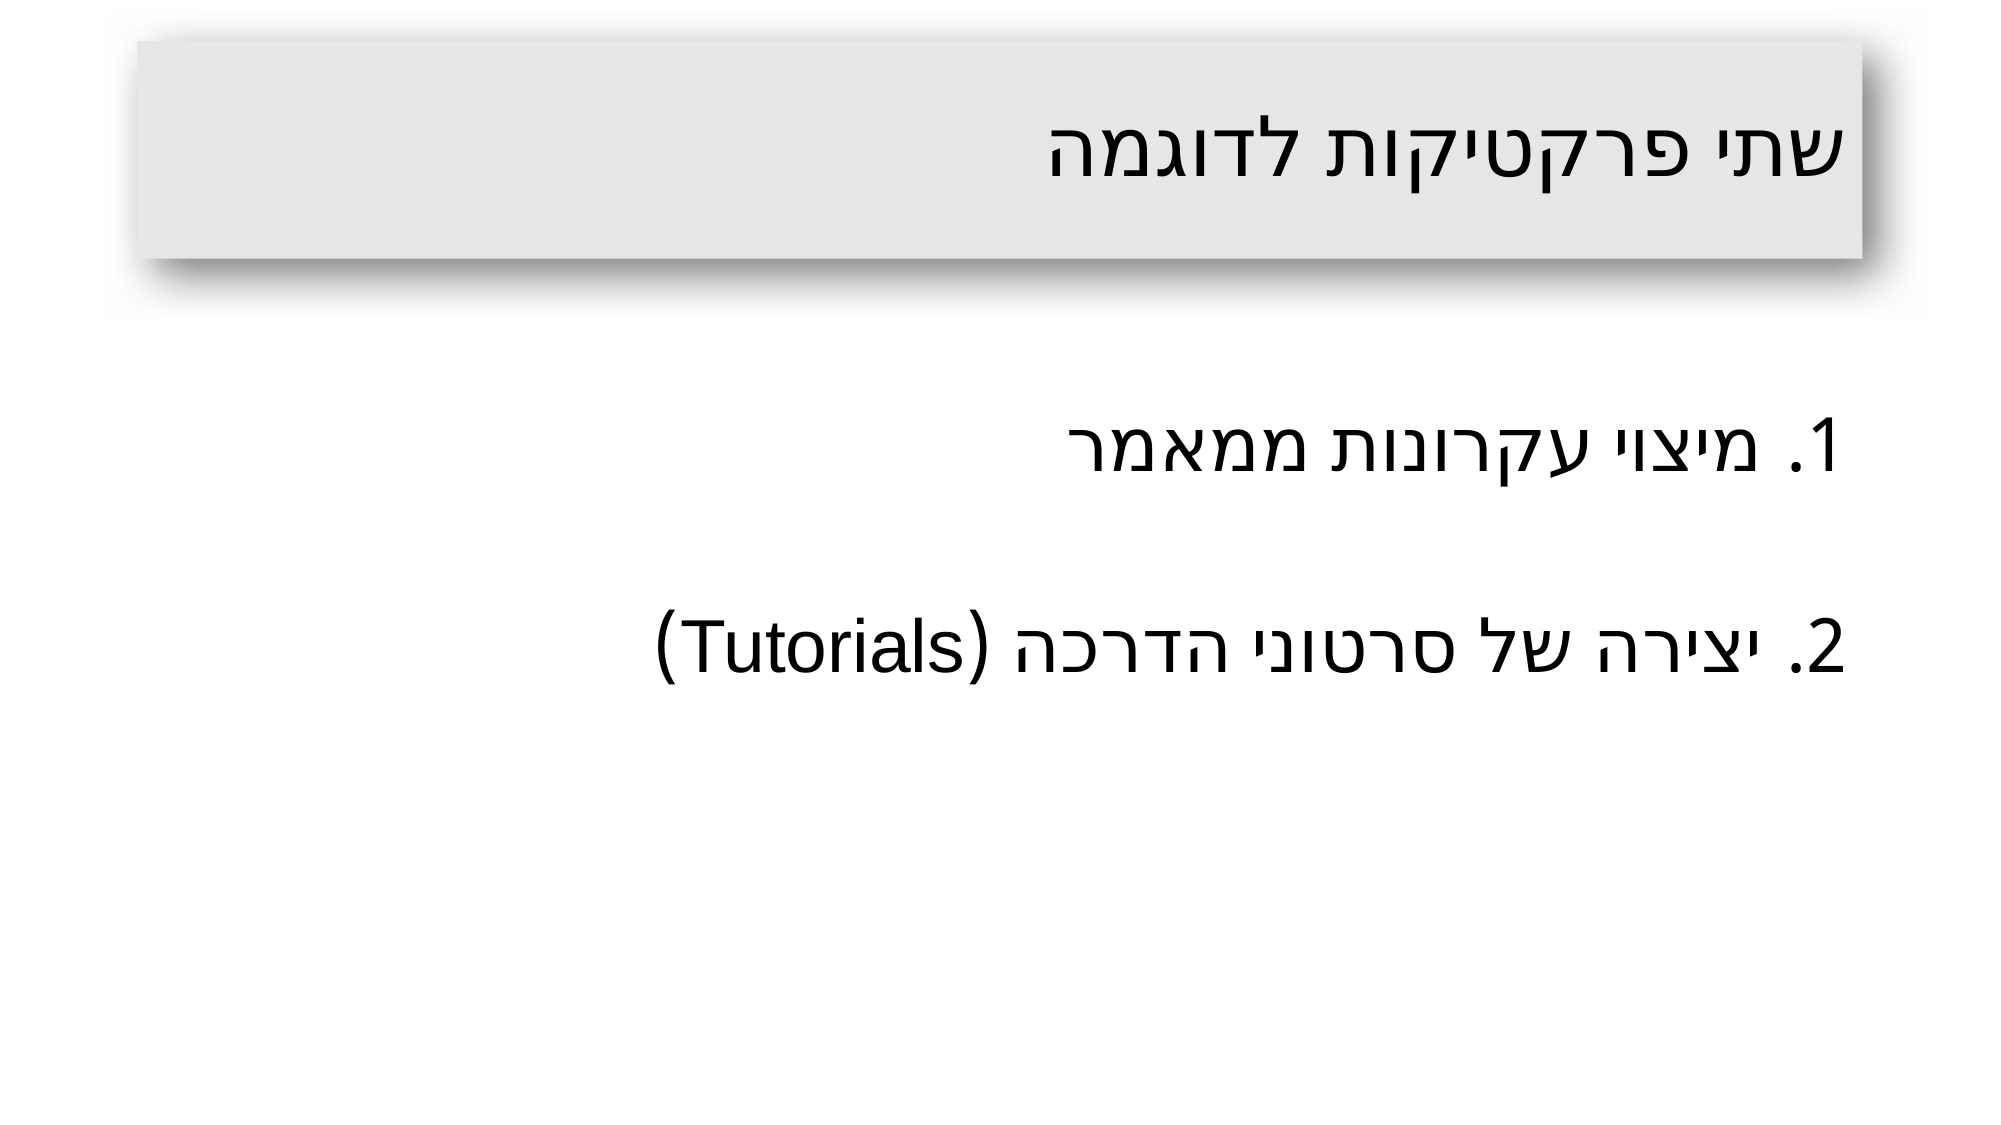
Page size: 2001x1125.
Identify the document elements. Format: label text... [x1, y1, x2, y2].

title שתי פרקטיקות לדוגמה [137, 41, 1863, 259]
list מיצוי עקרונות ממאמר יצירה של סרטוני הדרכה (Tutorials) [137, 299, 1863, 1014]
